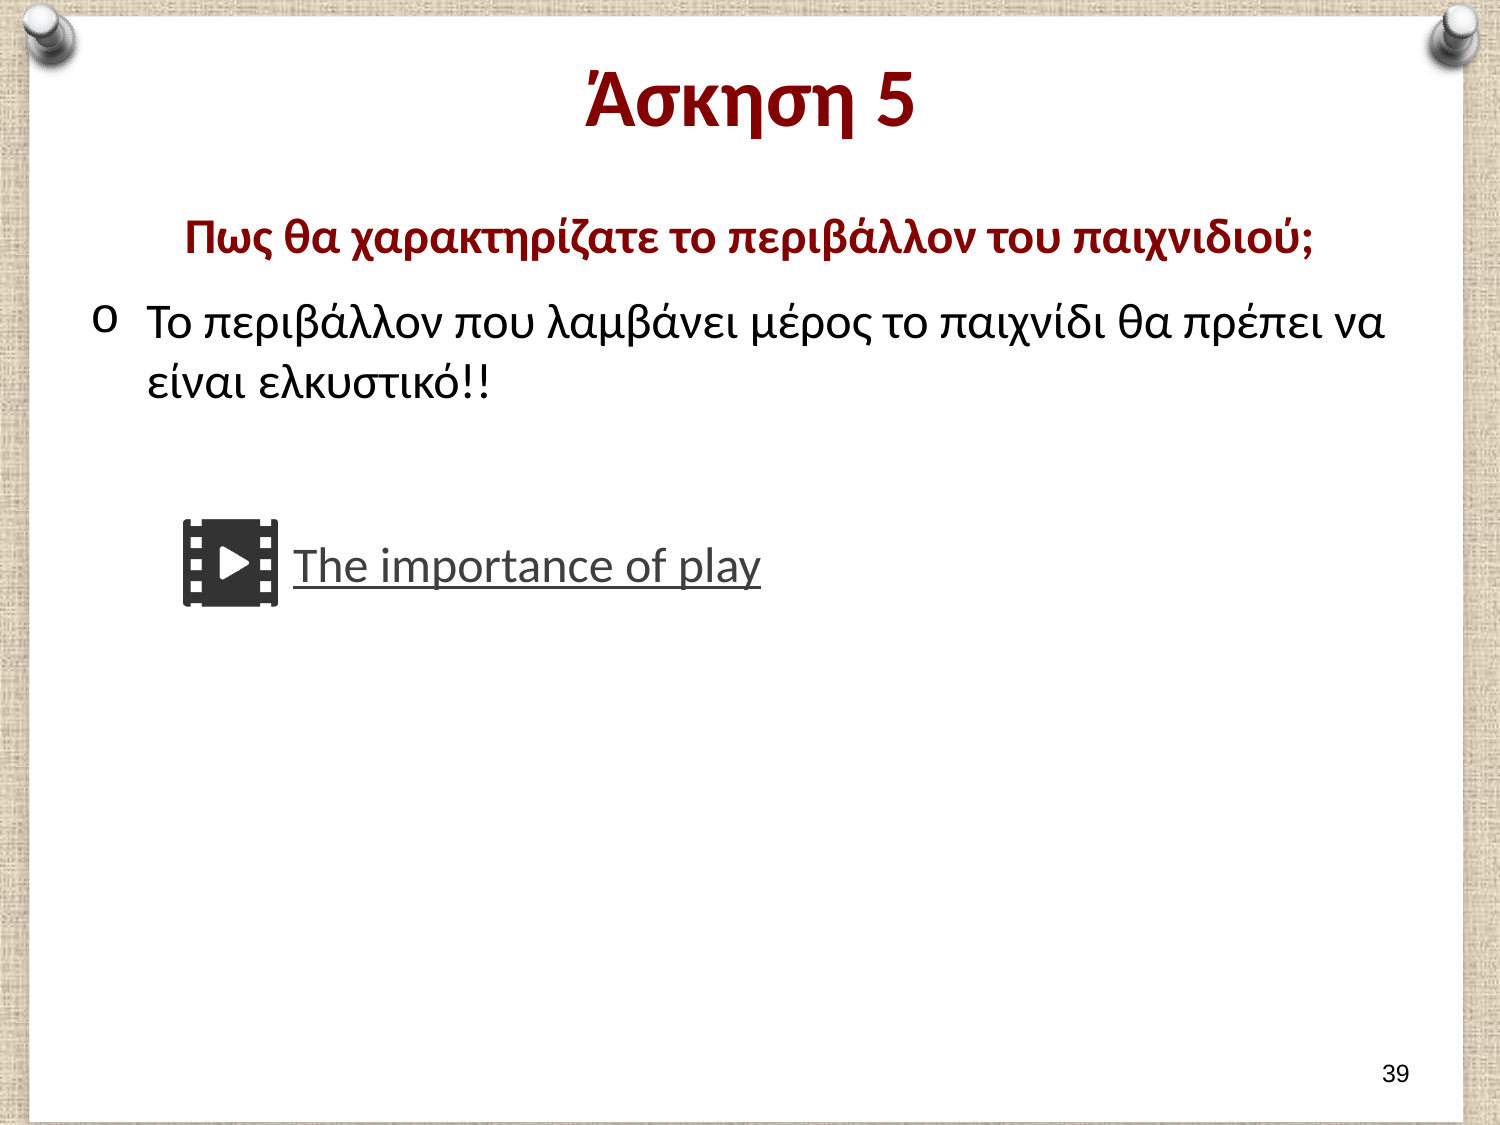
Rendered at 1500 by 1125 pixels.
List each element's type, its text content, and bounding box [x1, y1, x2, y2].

text_box The importance of play [282, 524, 777, 600]
picture [0, 0, 1500, 1125]
title Άσκηση 5 [76, 19, 1427, 169]
list Πως θα χαρακτηρίζατε το περιβάλλον του παιχνιδιού; Το περιβάλλον που λαμβάνει μέρος το παιχνίδι θα πρέπει να είναι ελκυστικό!! [75, 196, 1425, 445]
slide_number 38 [1074, 1042, 1425, 1103]
